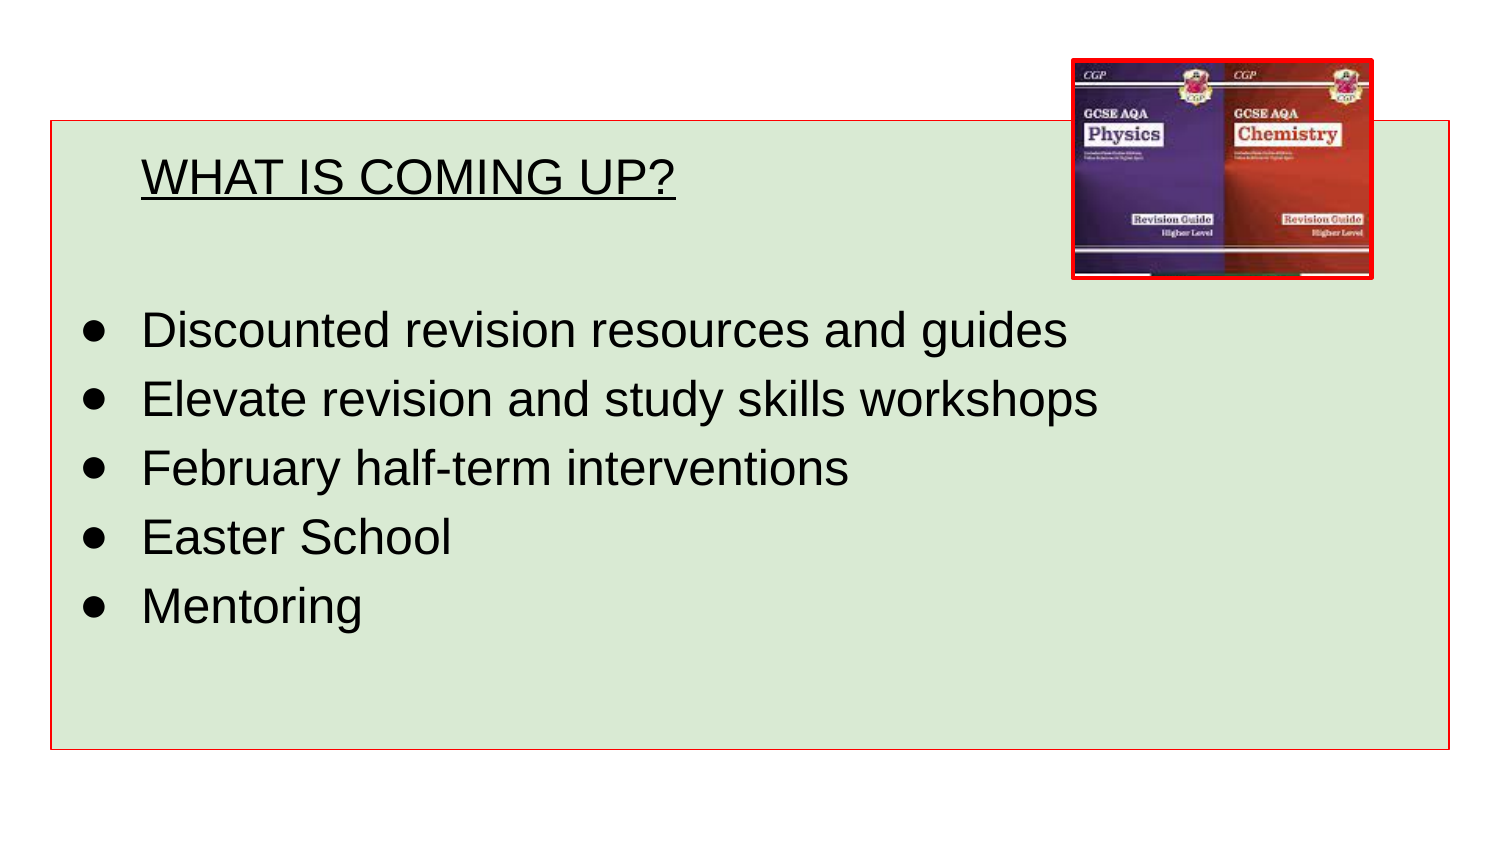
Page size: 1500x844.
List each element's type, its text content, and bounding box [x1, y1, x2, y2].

list WHAT IS COMING UP? Discounted revision resources and guides Elevate revision and study skills workshops February half-term interventions Easter School Mentoring [51, 120, 1449, 750]
picture [1074, 62, 1370, 276]
